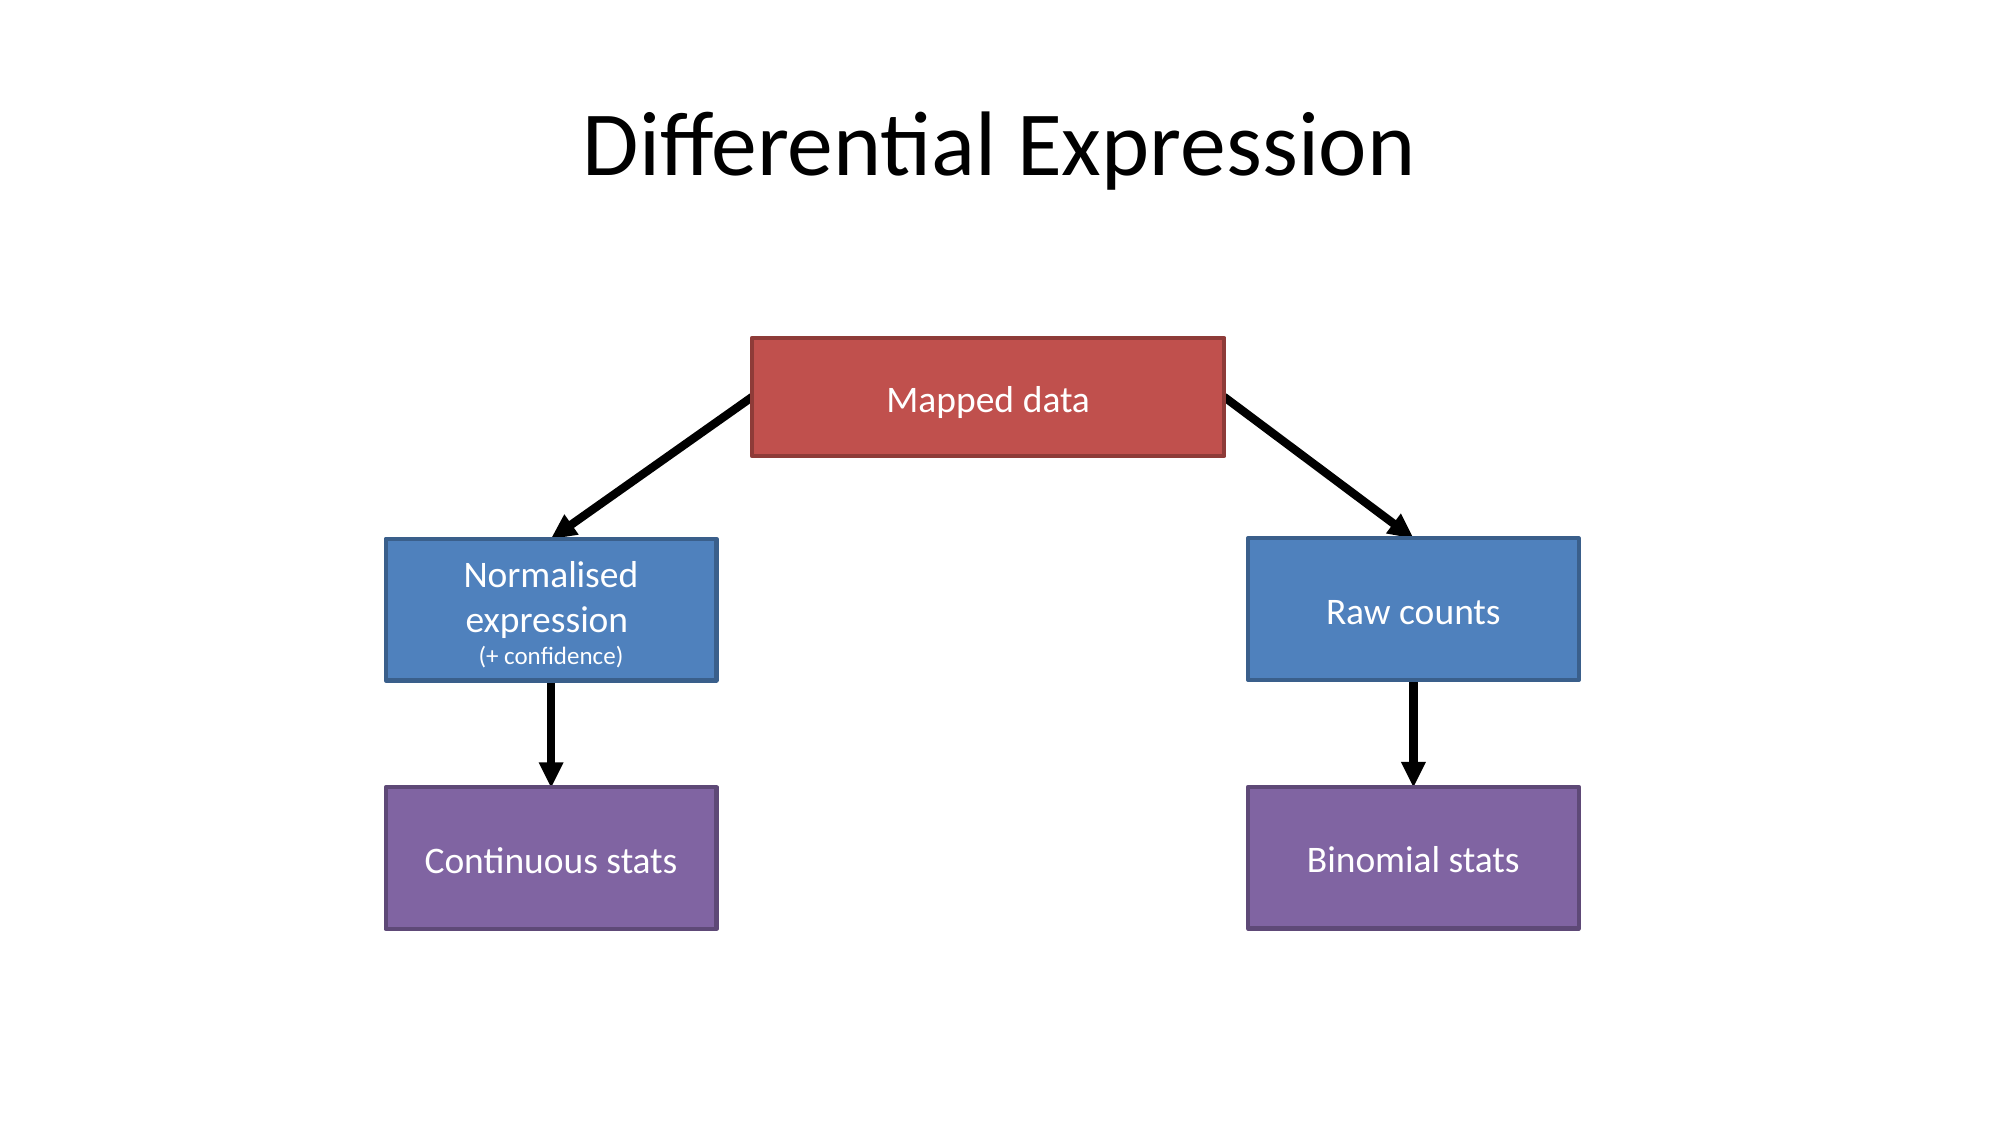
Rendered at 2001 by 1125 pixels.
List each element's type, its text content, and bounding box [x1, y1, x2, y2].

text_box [550, 396, 753, 540]
title Differential Expression [99, 45, 1900, 233]
text_box Continuous stats [384, 785, 719, 931]
text_box Normalised expression (+ confidence) [384, 537, 719, 683]
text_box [1224, 396, 1414, 539]
text_box Binomial stats [1246, 785, 1581, 931]
text_box Mapped data [750, 336, 1226, 458]
text_box Raw counts [1246, 536, 1581, 682]
